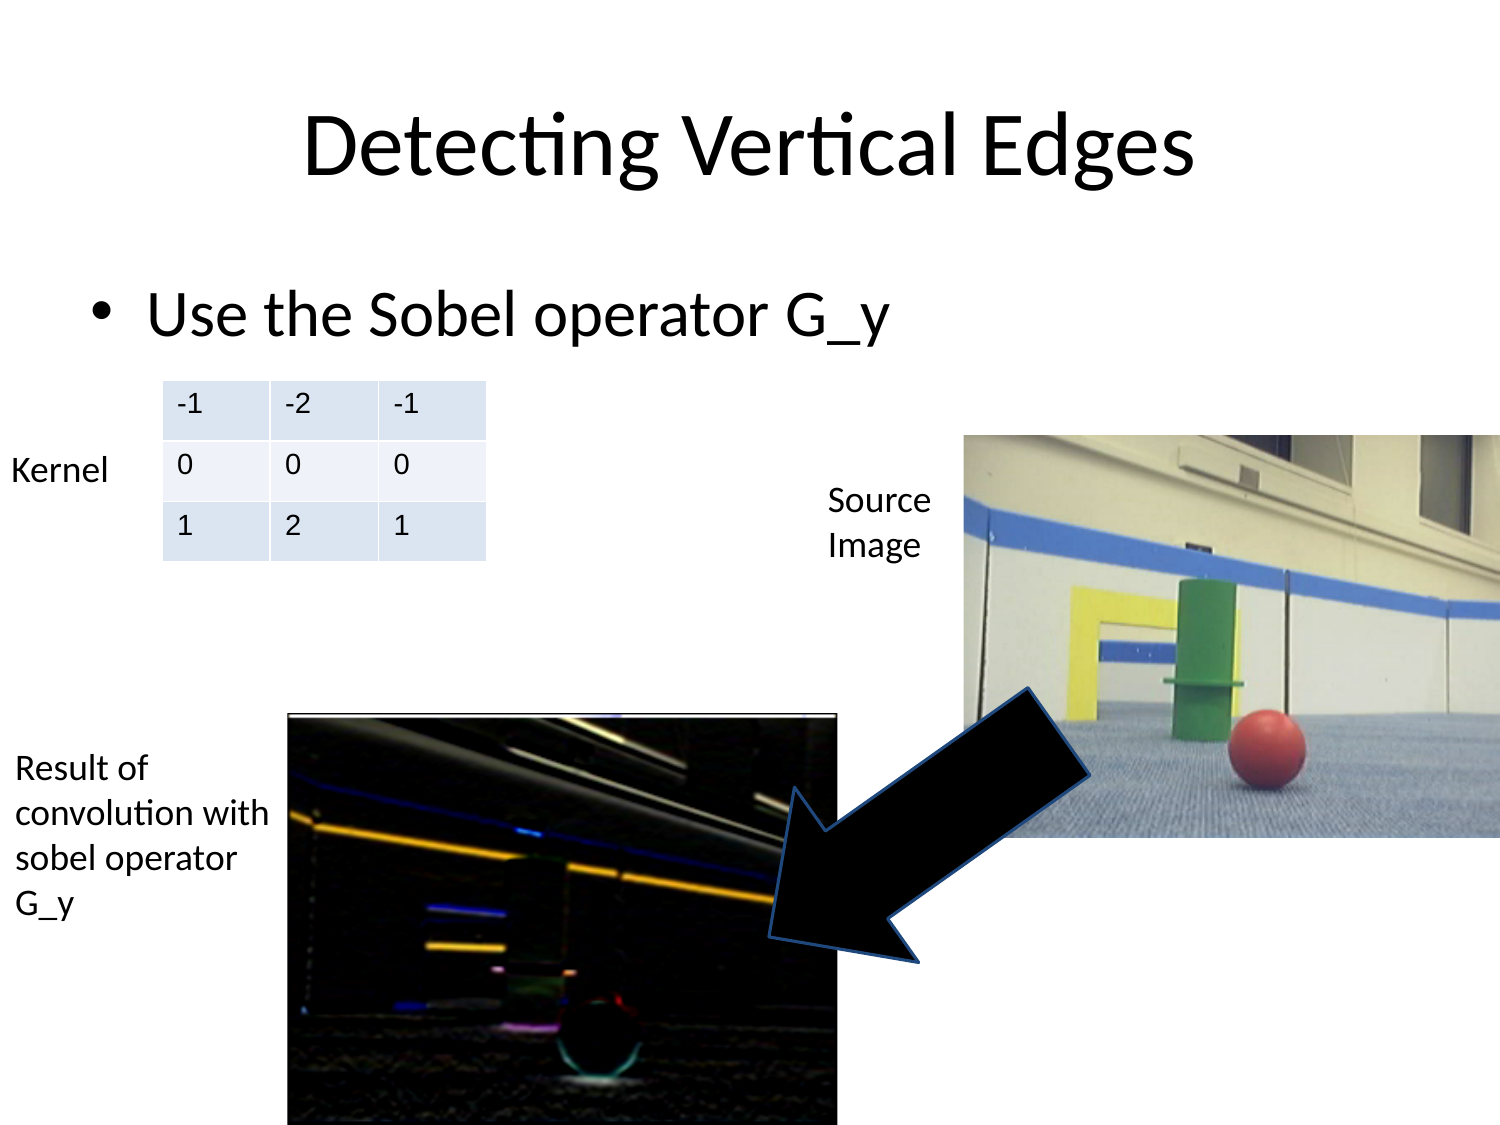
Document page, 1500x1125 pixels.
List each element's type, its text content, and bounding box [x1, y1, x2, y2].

table_cell 0 [163, 442, 269, 501]
table_cell 0 [379, 442, 486, 501]
table_cell 2 [271, 502, 378, 561]
table_cell 1 [163, 502, 269, 561]
text_box [768, 687, 1090, 963]
list Use the Sobel operator G_y [75, 262, 1425, 916]
table_header -1 [163, 381, 269, 440]
table_header -2 [271, 381, 378, 440]
table_cell 1 [379, 502, 486, 561]
text_box [287, 916, 838, 1125]
text_box Source Image [813, 467, 963, 573]
table_header -1 [379, 381, 486, 440]
table_cell 0 [271, 442, 378, 501]
text_box Kernel [0, 437, 159, 498]
text_box [963, 435, 1500, 839]
title Detecting Vertical Edges [75, 37, 1425, 241]
text_box Result of convolution with sobel operator G_y [0, 735, 313, 931]
